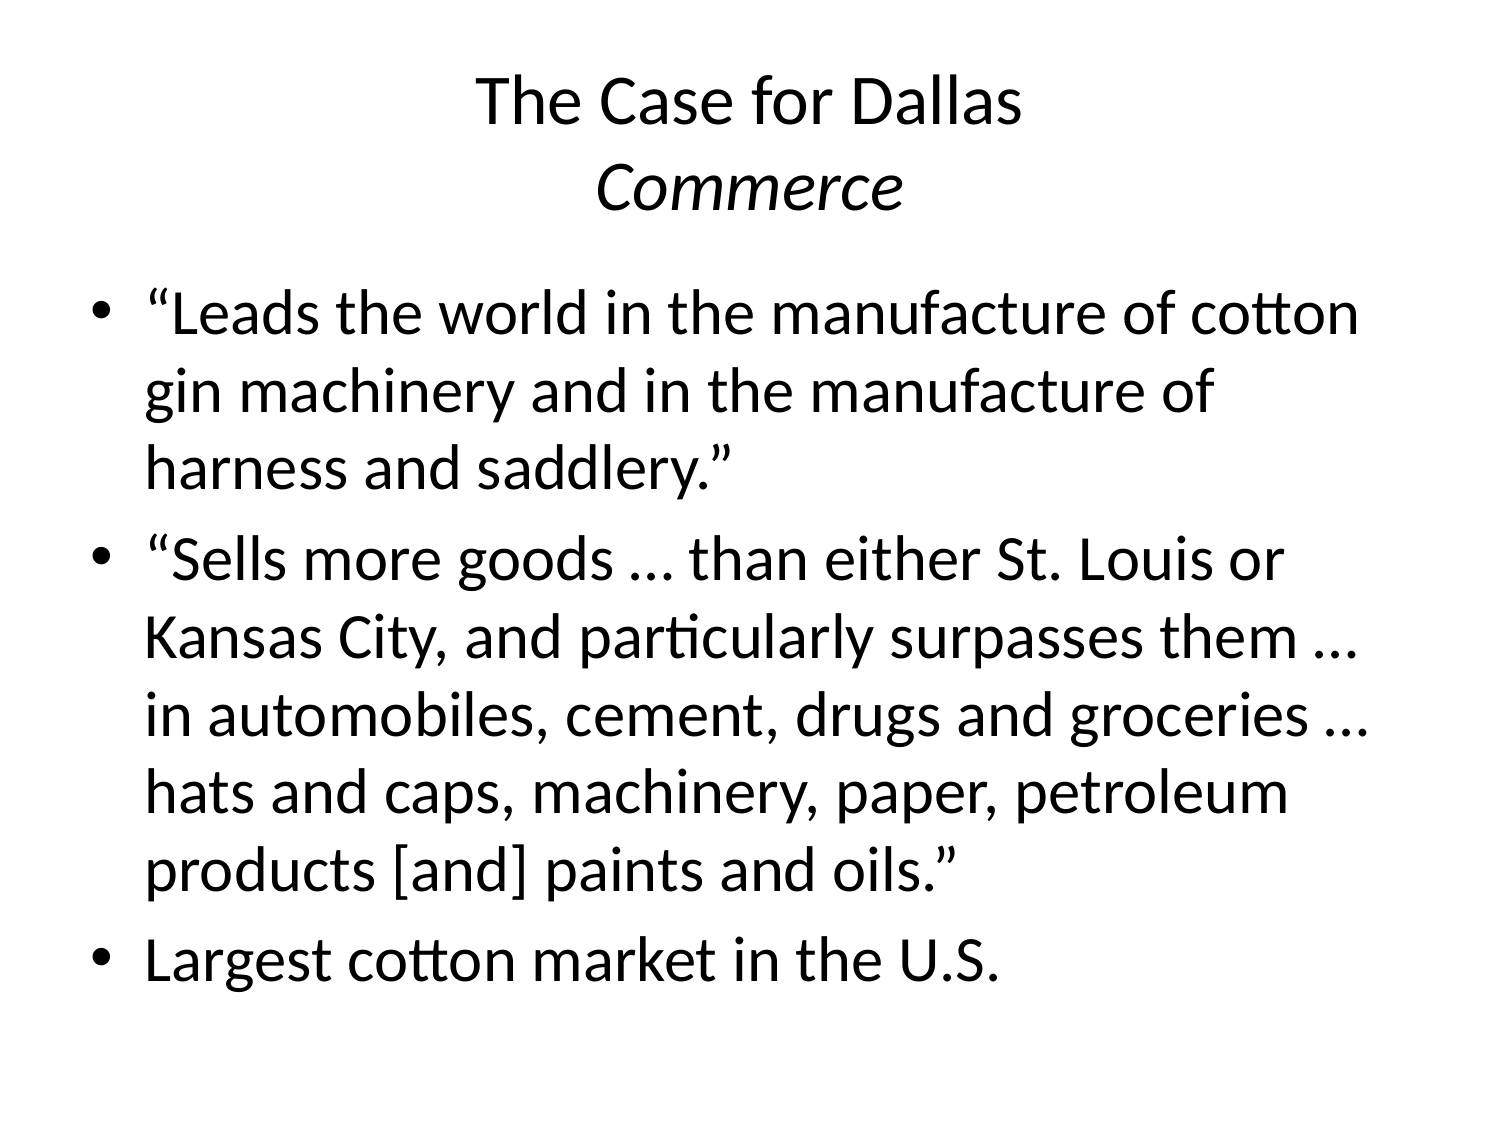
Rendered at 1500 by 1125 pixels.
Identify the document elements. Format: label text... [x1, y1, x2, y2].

list “Leads the world in the manufacture of cotton gin machinery and in the manufacture of harness and saddlery.” “Sells more goods … than either St. Louis or Kansas City, and particularly surpasses them … in automobiles, cement, drugs and groceries … hats and caps, machinery, paper, petroleum products [and] paints and oils.” Largest cotton market in the U.S. [75, 262, 1425, 1005]
title The Case for Dallas Commerce [75, 45, 1425, 233]
